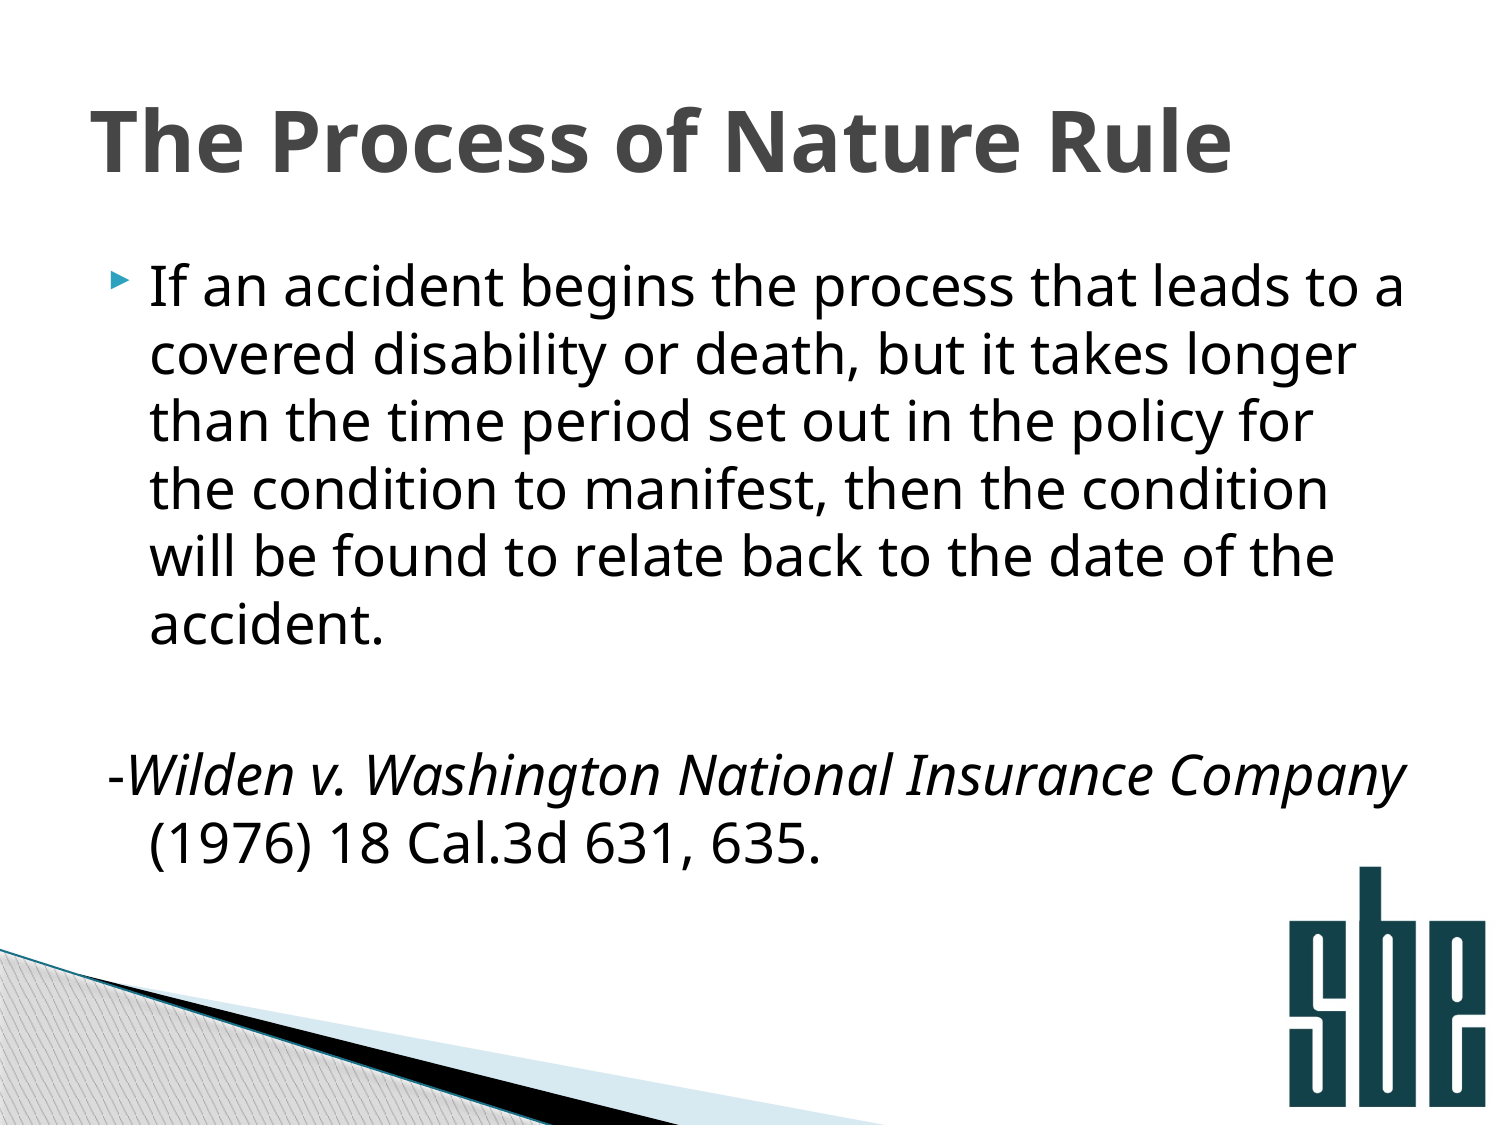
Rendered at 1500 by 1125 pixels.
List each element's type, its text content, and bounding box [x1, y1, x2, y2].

title The Process of Nature Rule [75, 45, 1425, 233]
list If an accident begins the process that leads to a covered disability or death, but it takes longer than the time period set out in the policy for the condition to manifest, then the condition will be found to relate back to the date of the accident. -Wilden v. Washington National Insurance Company (1976) 18 Cal.3d 631, 635. [75, 243, 1425, 986]
picture [1274, 847, 1500, 1125]
